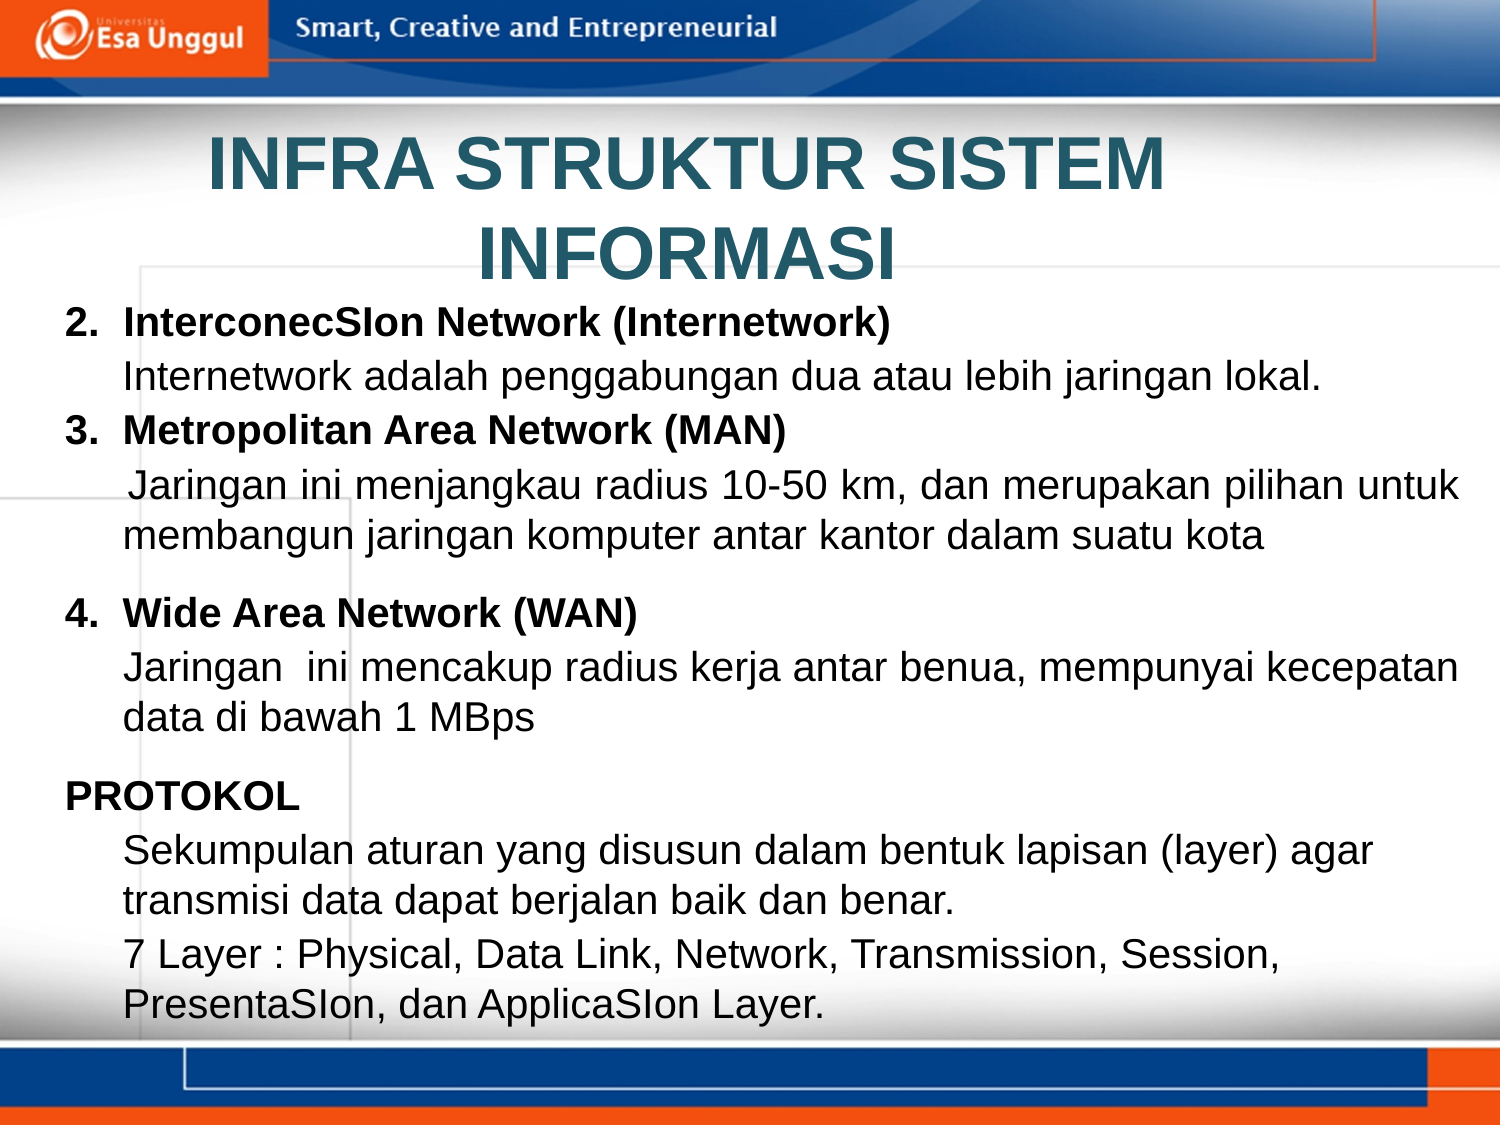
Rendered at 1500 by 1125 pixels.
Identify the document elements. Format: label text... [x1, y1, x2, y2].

text_box 2. InterconecSIon Network (Internetwork) Internetwork adalah penggabungan dua atau lebih jaringan lokal. 3. Metropolitan Area Network (MAN) Jaringan ini menjangkau radius 10-50 km, dan merupakan pilihan untuk membangun jaringan komputer antar kantor dalam suatu kota 4. Wide Area Network (WAN) Jaringan ini mencakup radius kerja antar benua, mempunyai kecepatan data di bawah 1 MBps PROTOKOL Sekumpulan aturan yang disusun dalam bentuk lapisan (layer) agar transmisi data dapat berjalan baik dan benar. 7 Layer : Physical, Data Link, Network, Transmission, Session, PresentaSIon, dan ApplicaSIon Layer. [49, 287, 1475, 1089]
picture [0, 0, 1500, 1125]
title INFRA STRUKTUR SISTEM INFORMASI [50, 122, 1325, 288]
